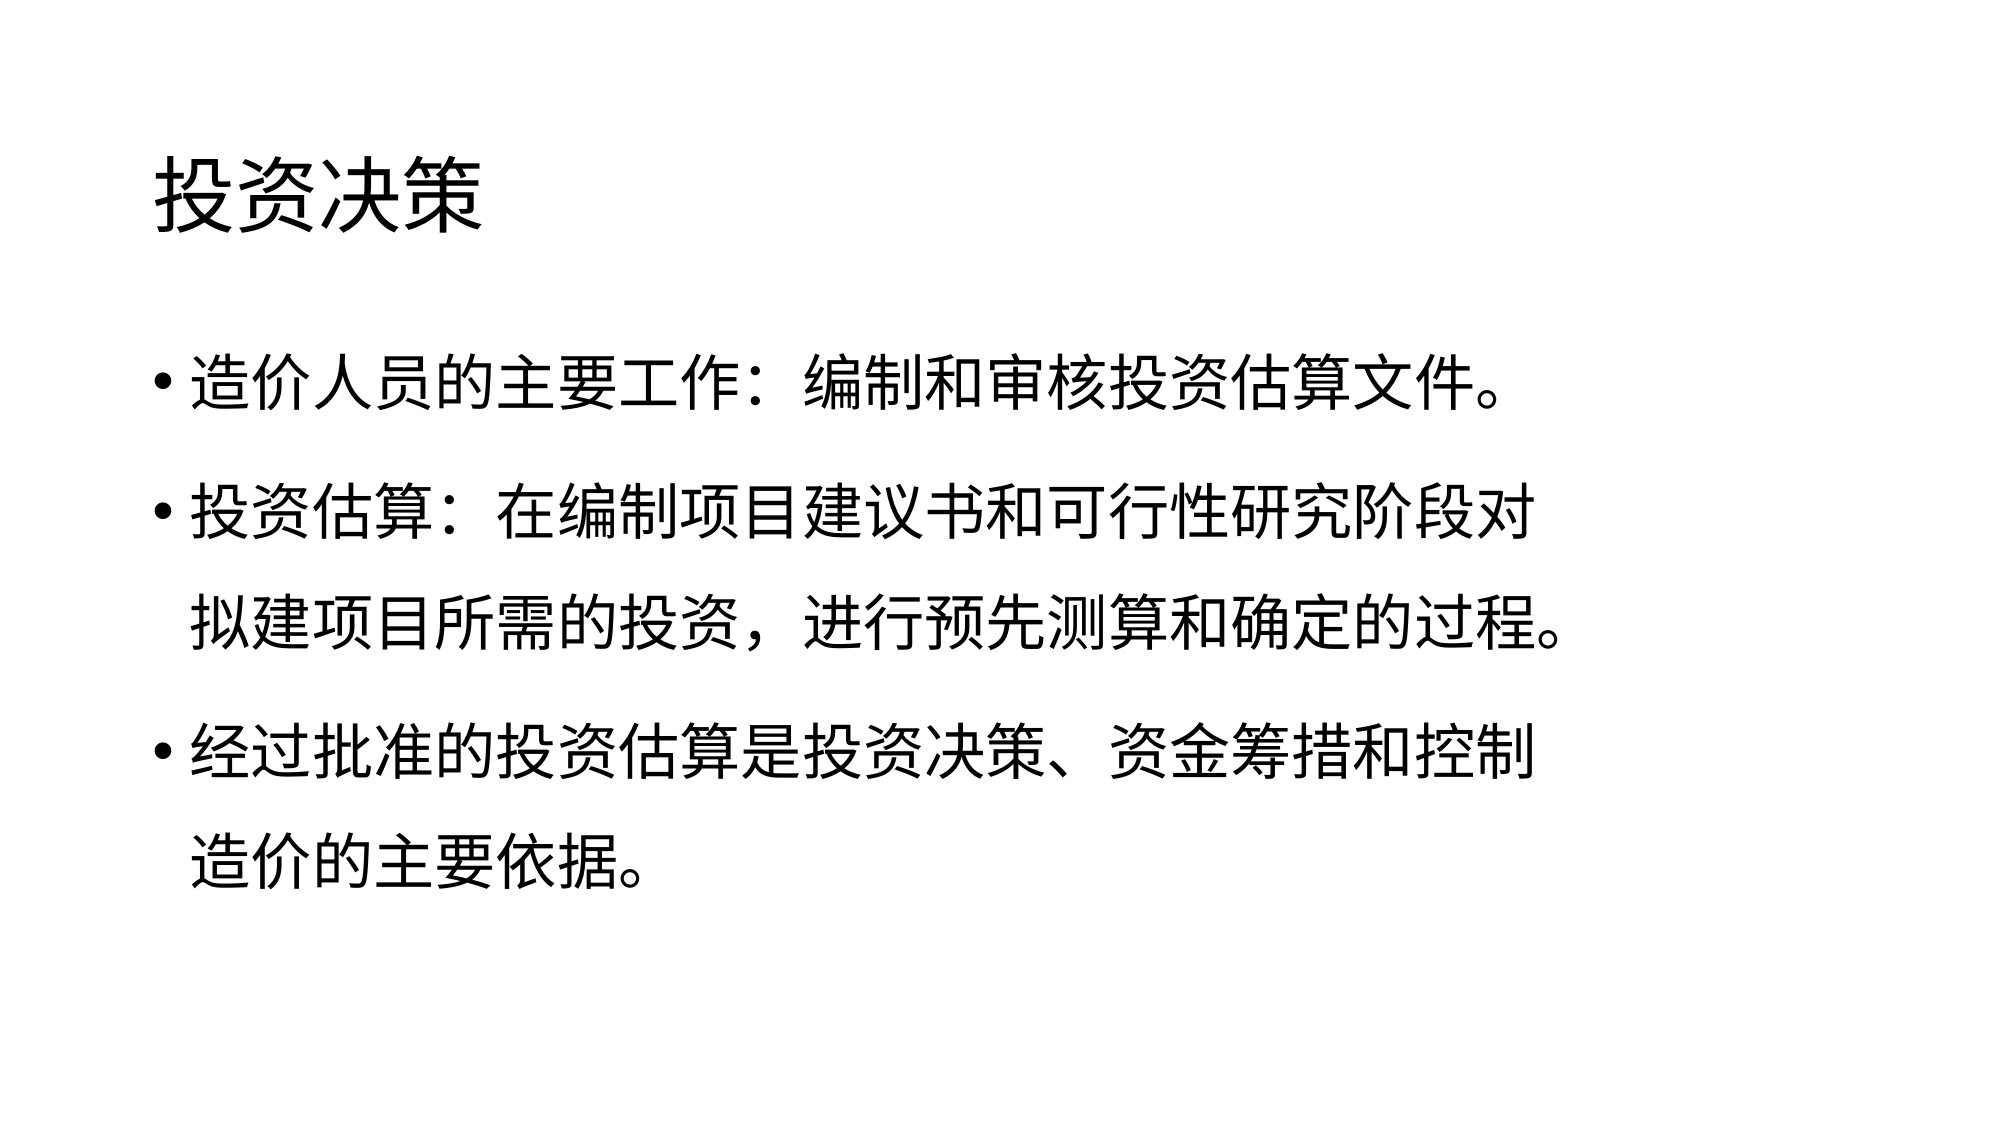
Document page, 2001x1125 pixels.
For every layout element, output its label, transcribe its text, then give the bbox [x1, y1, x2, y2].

list 造价人员的主要工作：编制和审核投资估算文件。 投资估算：在编制项目建议书和可行性研究阶段对拟建项目所需的投资，进行预先测算和确定的过程。 经过批准的投资估算是投资决策、资金筹措和控制造价的主要依据。 [137, 299, 1567, 1014]
title 投资决策 [137, 59, 1863, 278]
